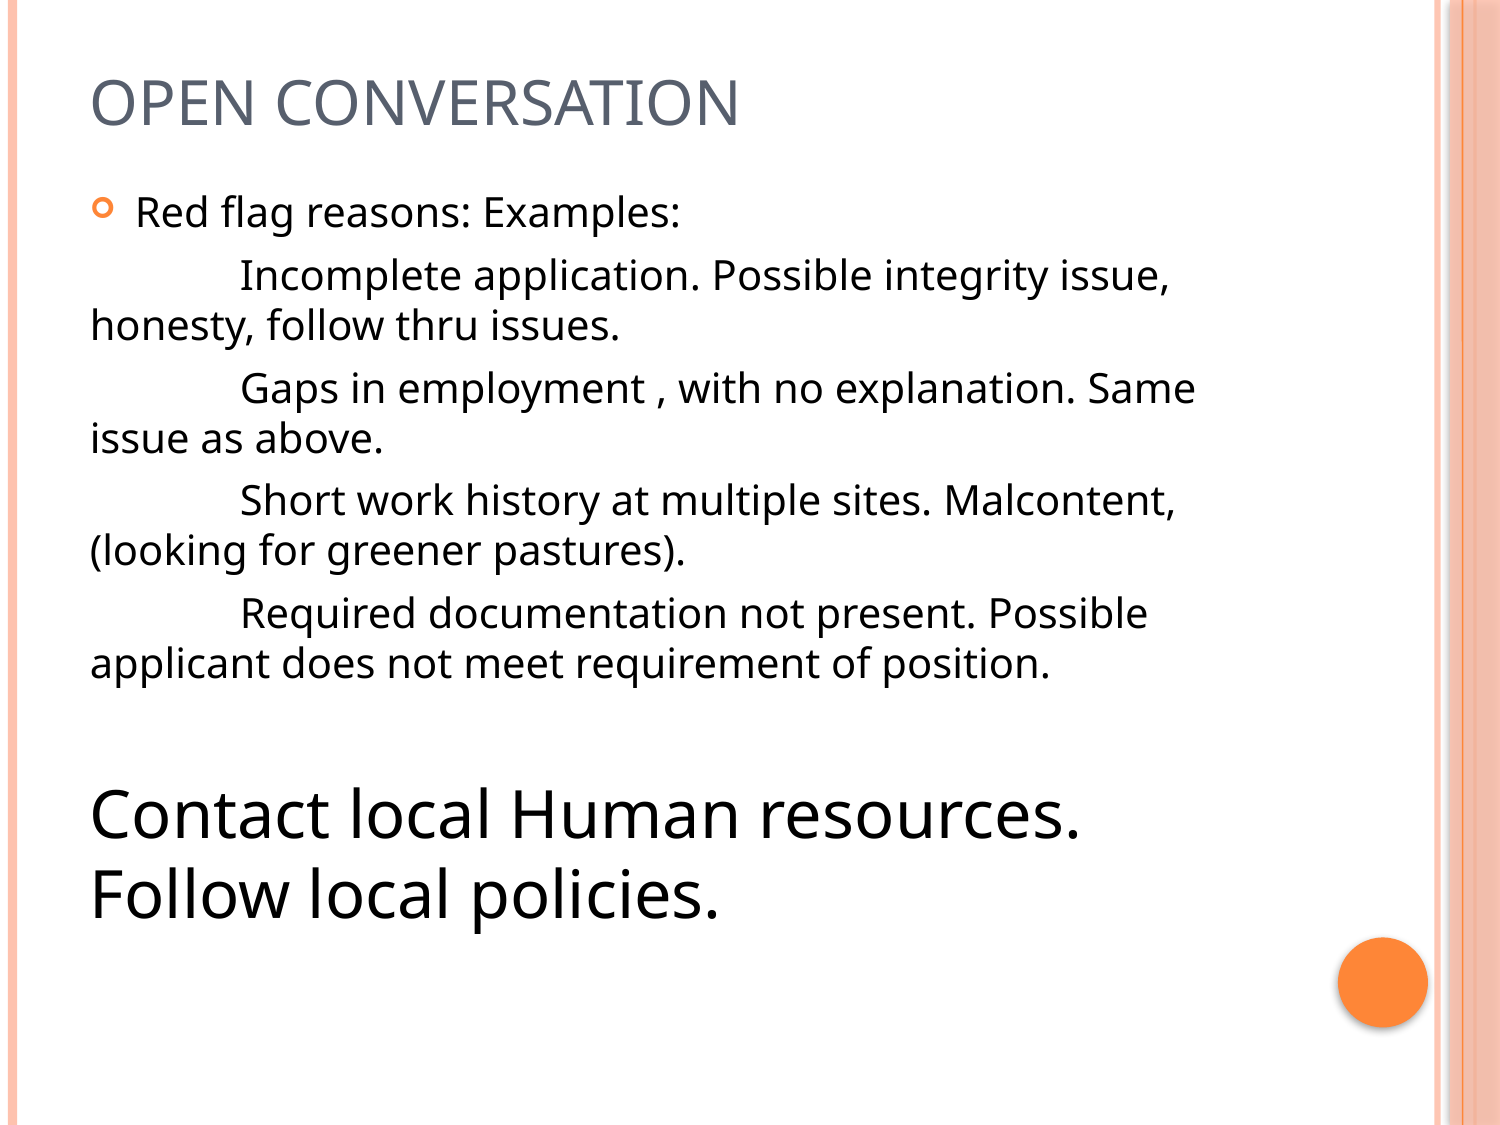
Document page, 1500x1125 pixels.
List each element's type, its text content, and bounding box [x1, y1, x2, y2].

title Open conversation [75, 45, 1300, 145]
list Red flag reasons: Examples: Incomplete application. Possible integrity issue, honesty, follow thru issues. Gaps in employment , with no explanation. Same issue as above. Short work history at multiple sites. Malcontent, (looking for greener pastures). Required documentation not present. Possible applicant does not meet requirement of position. Contact local Human resources. Follow local policies. [75, 178, 1300, 1062]
